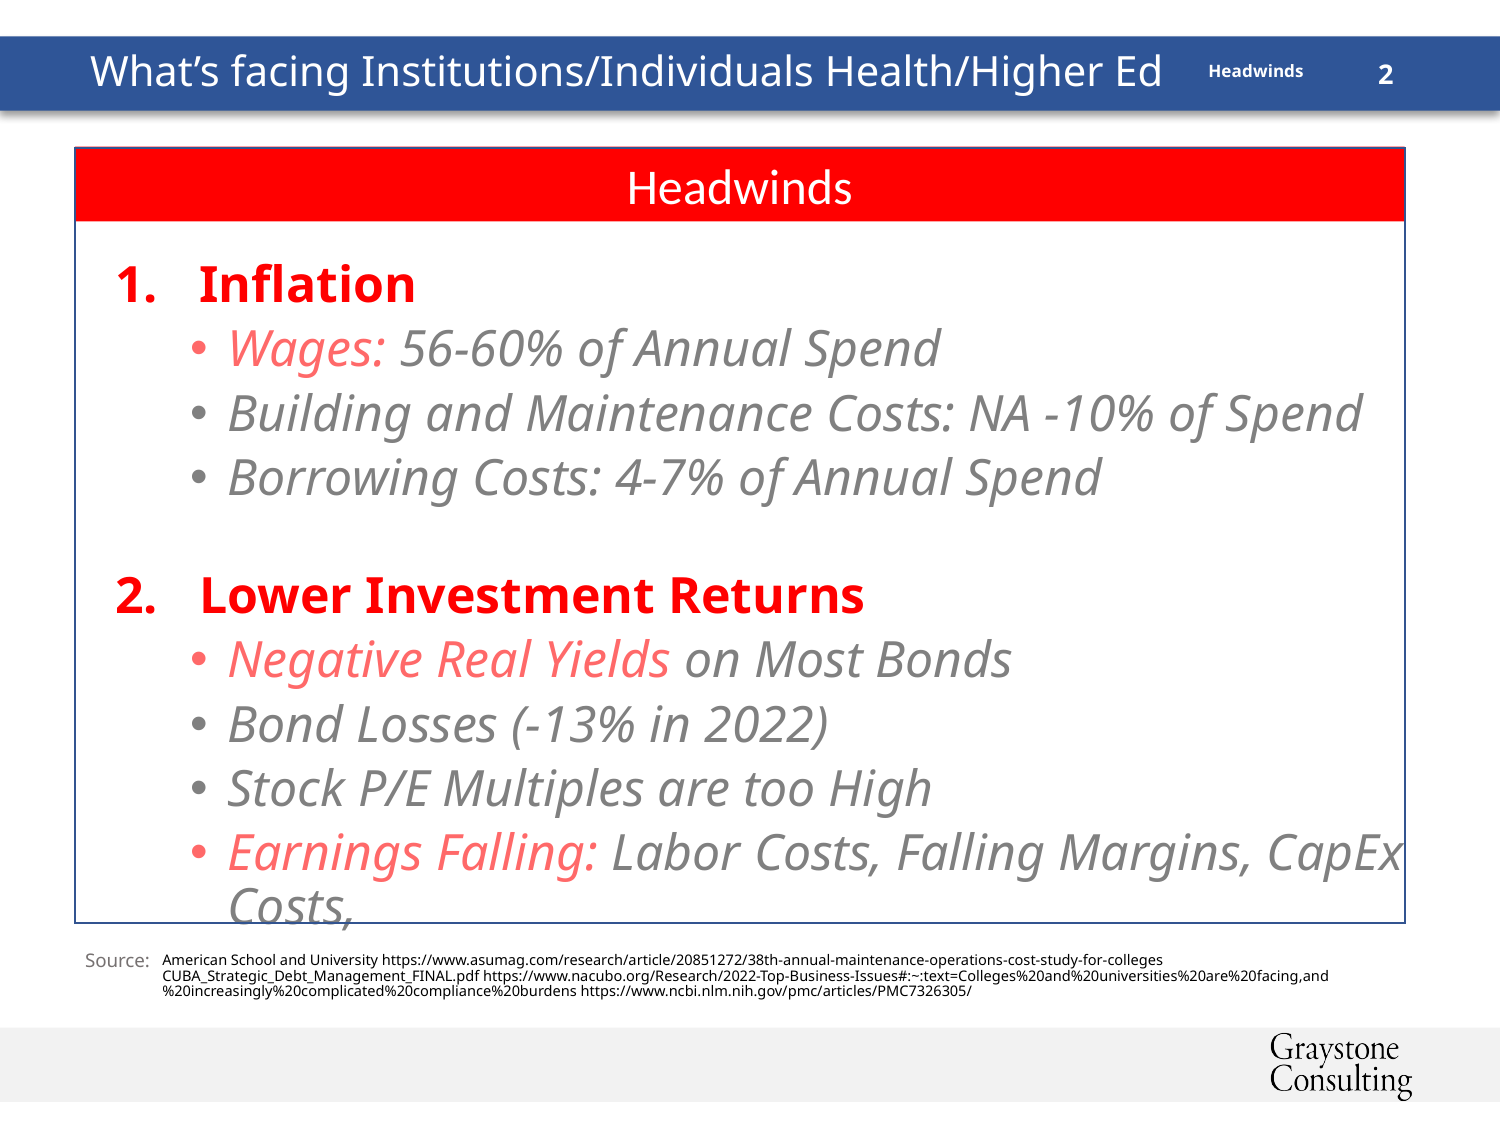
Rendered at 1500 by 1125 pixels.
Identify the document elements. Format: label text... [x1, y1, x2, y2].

title What’s facing Institutions/Individuals Health/Higher Ed [75, 38, 1425, 107]
list Headwinds [1002, 54, 1320, 89]
list Inflation Wages: 56-60% of Annual Spend Building and Maintenance Costs: NA -10% of Spend Borrowing Costs: 4-7% of Annual Spend Lower Investment Returns Negative Real Yields on Most Bonds Bond Losses (-13% in 2022) Stock P/E Multiples are too High Earnings Falling: Labor Costs, Falling Margins, CapEx Costs, [100, 251, 1451, 1028]
text_box [74, 147, 1406, 924]
picture [1261, 1028, 1425, 1107]
list American School and University https://www.asumag.com/research/article/20851272/38th-annual-maintenance-operations-cost-study-for-colleges CUBA_Strategic_Debt_Management_FINAL.pdf https://www.nacubo.org/Research/2022-Top-Business-Issues#:~:text=Colleges%20and%20universities%20are%20facing,and%20increasingly%20complicated%20compliance%20burdens https://www.ncbi.nlm.nih.gov/pmc/articles/PMC7326305/ [147, 945, 1425, 1011]
